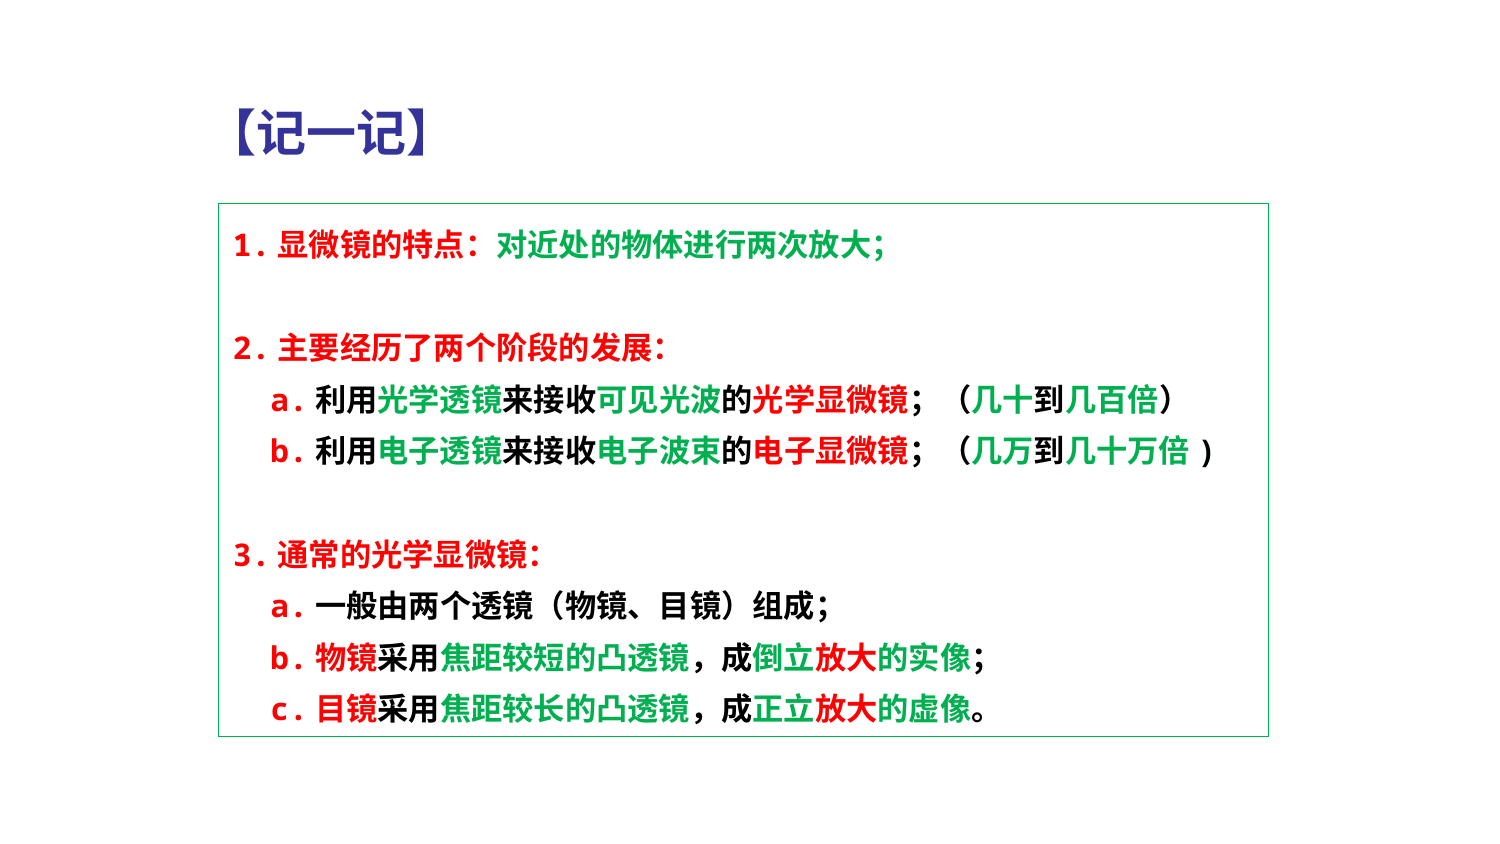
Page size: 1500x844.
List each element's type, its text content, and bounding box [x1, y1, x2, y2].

text_box 【记一记】 [191, 94, 1072, 165]
text_box 1.显微镜的特点：对近处的物体进行两次放大； 2.主要经历了两个阶段的发展： a.利用光学透镜来接收可见光波的光学显微镜；（几十到几百倍） b.利用电子透镜来接收电子波束的电子显微镜；（几万到几十万倍) 3.通常的光学显微镜： a.一般由两个透镜（物镜、目镜）组成； b.物镜采用焦距较短的凸透镜，成倒立放大的实像； c.目镜采用焦距较长的凸透镜，成正立放大的虚像。 [218, 203, 1269, 737]
